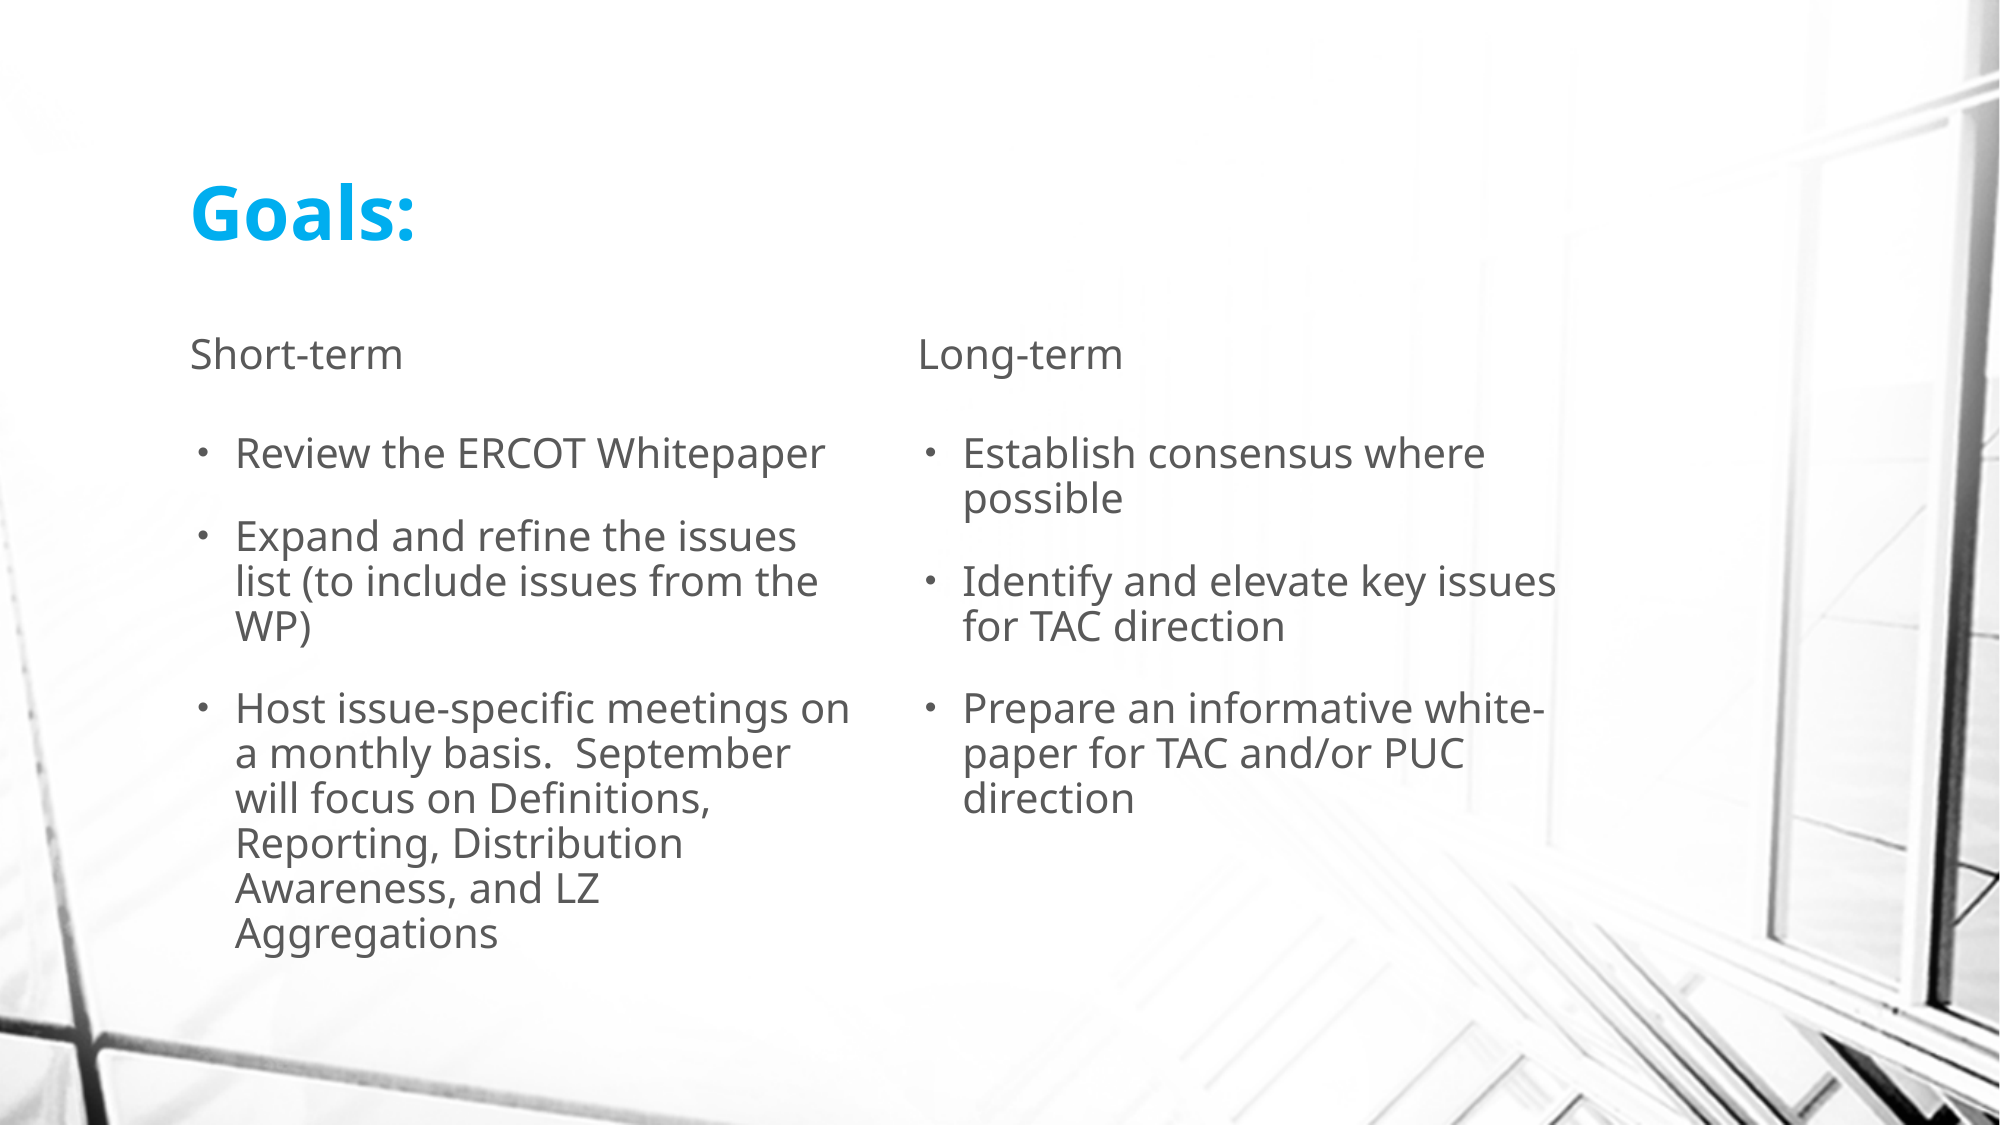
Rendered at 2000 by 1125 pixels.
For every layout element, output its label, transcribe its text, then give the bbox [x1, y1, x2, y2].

list Establish consensus where possible Identify and elevate key issues for TAC direction Prepare an informative white-paper for TAC and/or PUC direction [902, 425, 1600, 988]
title Goals: [174, 87, 1600, 263]
list Short-term [174, 299, 873, 413]
list Review the ERCOT Whitepaper Expand and refine the issues list (to include issues from the WP) Host issue-specific meetings on a monthly basis. September will focus on Definitions, Reporting, Distribution Awareness, and LZ Aggregations [174, 425, 873, 988]
picture [0, 0, 2000, 1125]
list Long-term [902, 299, 1600, 413]
